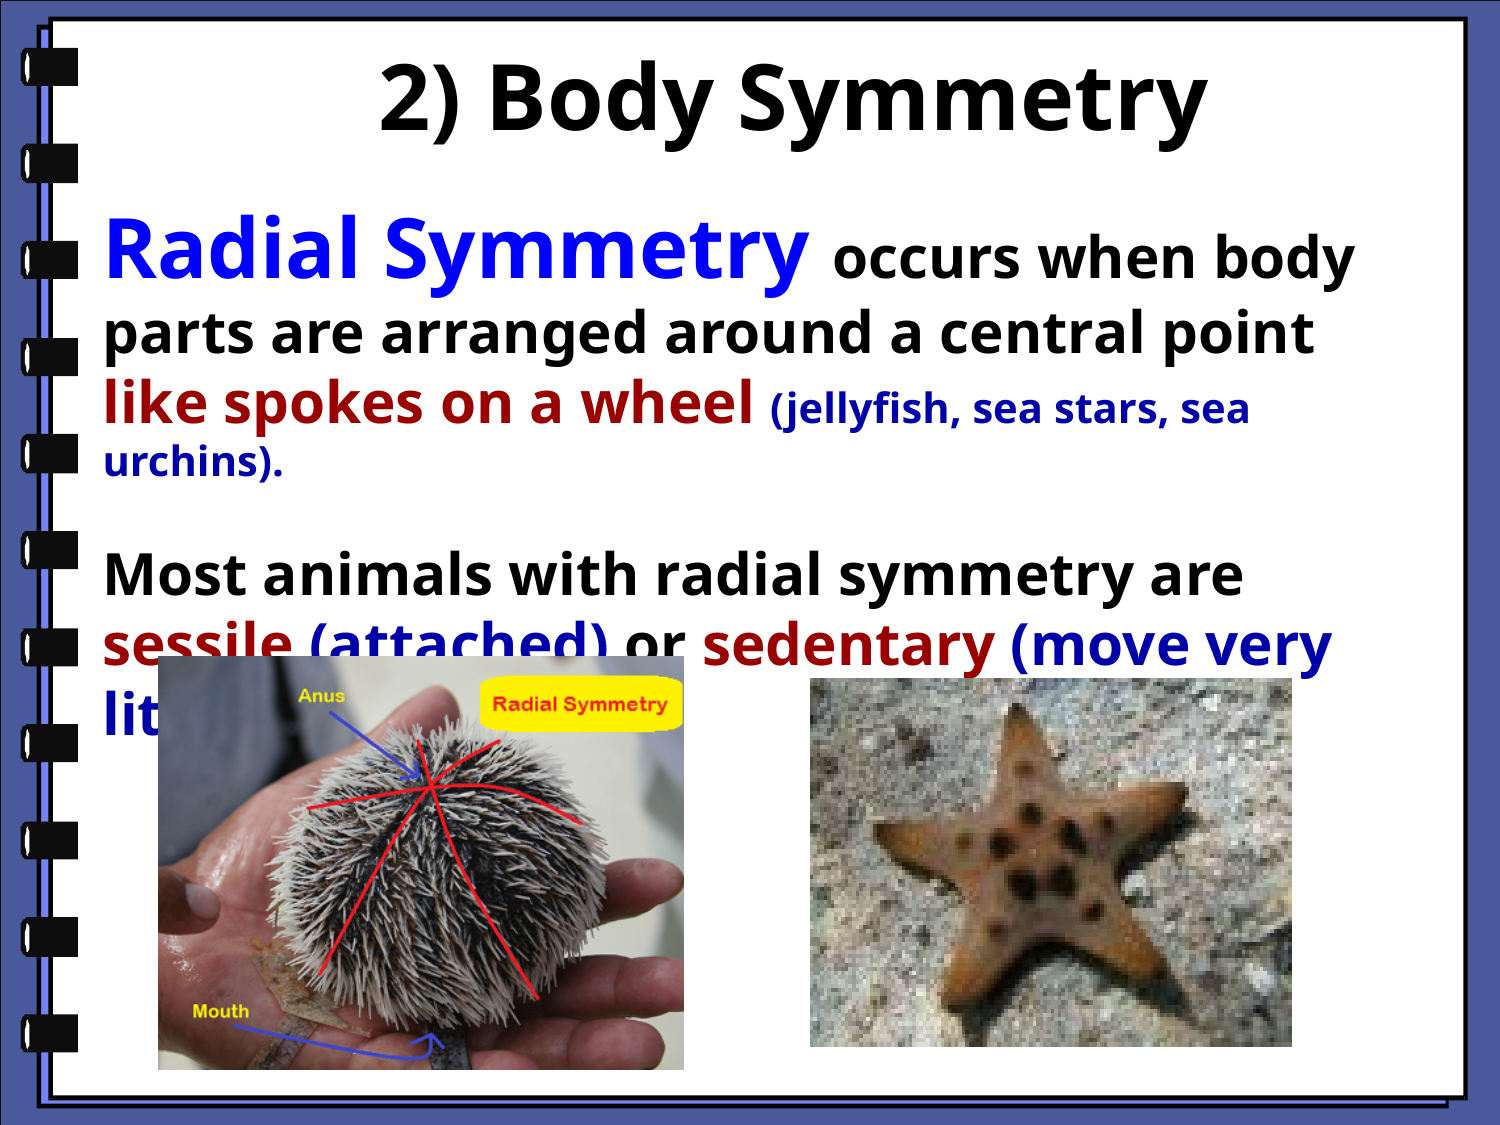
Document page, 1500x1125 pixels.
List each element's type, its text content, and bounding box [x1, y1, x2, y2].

picture [158, 656, 684, 1071]
list Radial Symmetry occurs when body parts are arranged around a central point like spokes on a wheel (jellyfish, sea stars, sea urchins). Most animals with radial symmetry are sessile (attached) or sedentary (move very little). [87, 187, 1438, 1026]
title 2) Body Symmetry [162, 24, 1426, 163]
picture [810, 678, 1293, 1048]
